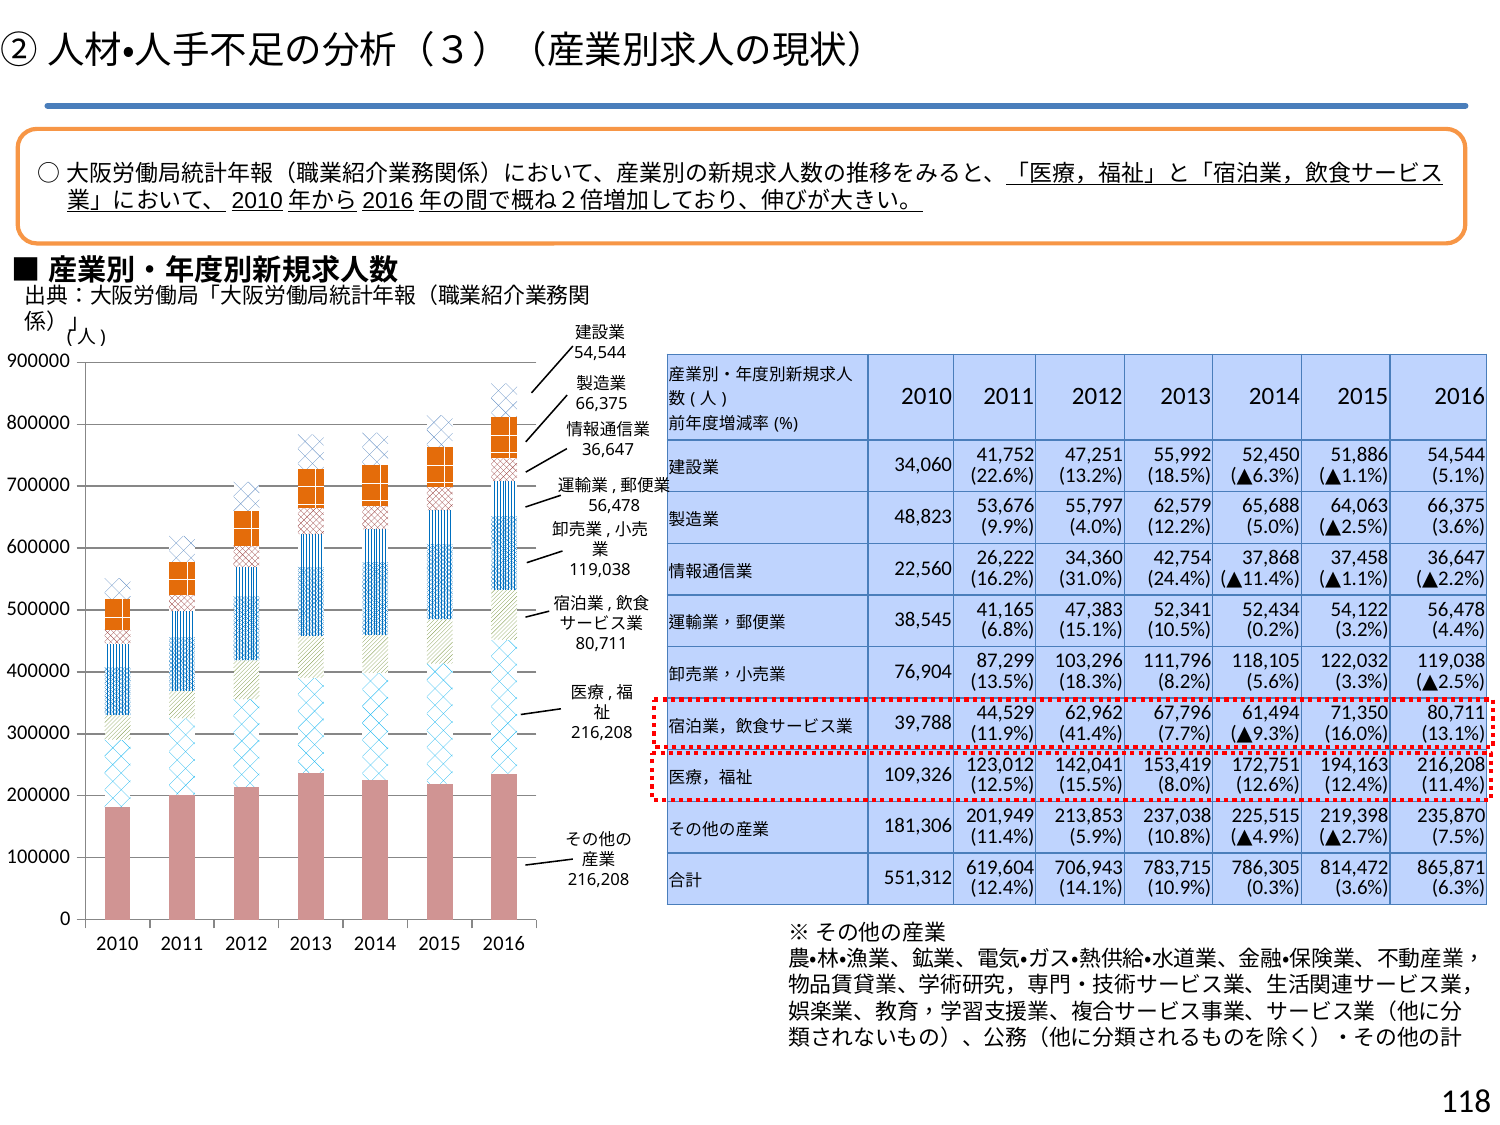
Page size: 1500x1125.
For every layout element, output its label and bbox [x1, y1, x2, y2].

table_cell [1391, 854, 1486, 904]
text_box [0, 19, 900, 79]
text_box [650, 751, 1493, 802]
table_header [1213, 355, 1301, 439]
text_box [526, 523, 670, 574]
table_cell [954, 647, 1035, 697]
table_cell [954, 492, 1035, 543]
table_cell [954, 441, 1035, 491]
table_cell [869, 647, 953, 697]
table_cell [1036, 441, 1124, 491]
text_box [525, 610, 550, 618]
table_cell [668, 647, 867, 697]
table_cell [668, 802, 867, 852]
table_cell [1213, 647, 1301, 697]
table_cell [1036, 492, 1124, 543]
table_cell [1391, 492, 1486, 543]
table_cell [954, 854, 1035, 904]
table_cell [1302, 441, 1389, 491]
table_cell [1125, 802, 1212, 852]
table_cell [1391, 596, 1486, 646]
table_header [1302, 355, 1389, 439]
table_cell [1302, 647, 1389, 697]
table_header [668, 355, 867, 439]
table_header [1125, 355, 1212, 439]
text_box [772, 905, 1500, 1125]
text_box [520, 686, 1495, 749]
table_cell [1213, 544, 1301, 594]
table_cell [1036, 802, 1124, 852]
table_cell [1125, 492, 1212, 543]
table_cell [668, 441, 867, 491]
table_cell [1213, 802, 1301, 852]
table_header [869, 355, 953, 439]
table_cell [1391, 647, 1486, 697]
table_cell [672, 596, 867, 646]
table_header [954, 355, 1035, 439]
text_box [0, 126, 1468, 521]
table_cell [869, 854, 953, 904]
table_cell [1302, 544, 1389, 594]
table_cell [668, 492, 867, 543]
table_cell [1036, 647, 1124, 697]
text_box [525, 825, 653, 893]
table_cell [1125, 596, 1212, 646]
table_cell [954, 596, 1035, 646]
table_header [1391, 355, 1486, 439]
table_cell [869, 596, 953, 646]
table_cell [1036, 544, 1124, 594]
table_cell [1125, 544, 1212, 594]
table_cell [1213, 596, 1301, 646]
table_cell [1391, 802, 1486, 852]
table_cell [869, 544, 953, 594]
table_cell [869, 441, 953, 491]
table_cell [1036, 596, 1124, 646]
table_cell [1302, 492, 1389, 543]
chart [6, 345, 562, 977]
table_cell [1125, 647, 1212, 697]
table_cell [1302, 596, 1389, 646]
table_cell [954, 802, 1035, 852]
table_cell [1213, 441, 1301, 491]
table_cell [1391, 441, 1486, 491]
table_cell [869, 802, 953, 852]
text_box [562, 594, 672, 652]
table_cell [1213, 492, 1301, 543]
table_cell [1391, 544, 1486, 594]
table_cell [1036, 854, 1124, 904]
table_cell [1302, 802, 1389, 852]
table_cell [1125, 854, 1212, 904]
table_cell [954, 544, 1035, 594]
table_cell [668, 544, 867, 594]
table_header [1036, 355, 1124, 439]
table_cell [1213, 854, 1301, 904]
table_cell [1125, 441, 1212, 491]
table_cell [668, 854, 867, 904]
table_cell [1302, 854, 1389, 904]
table_cell [869, 492, 953, 543]
